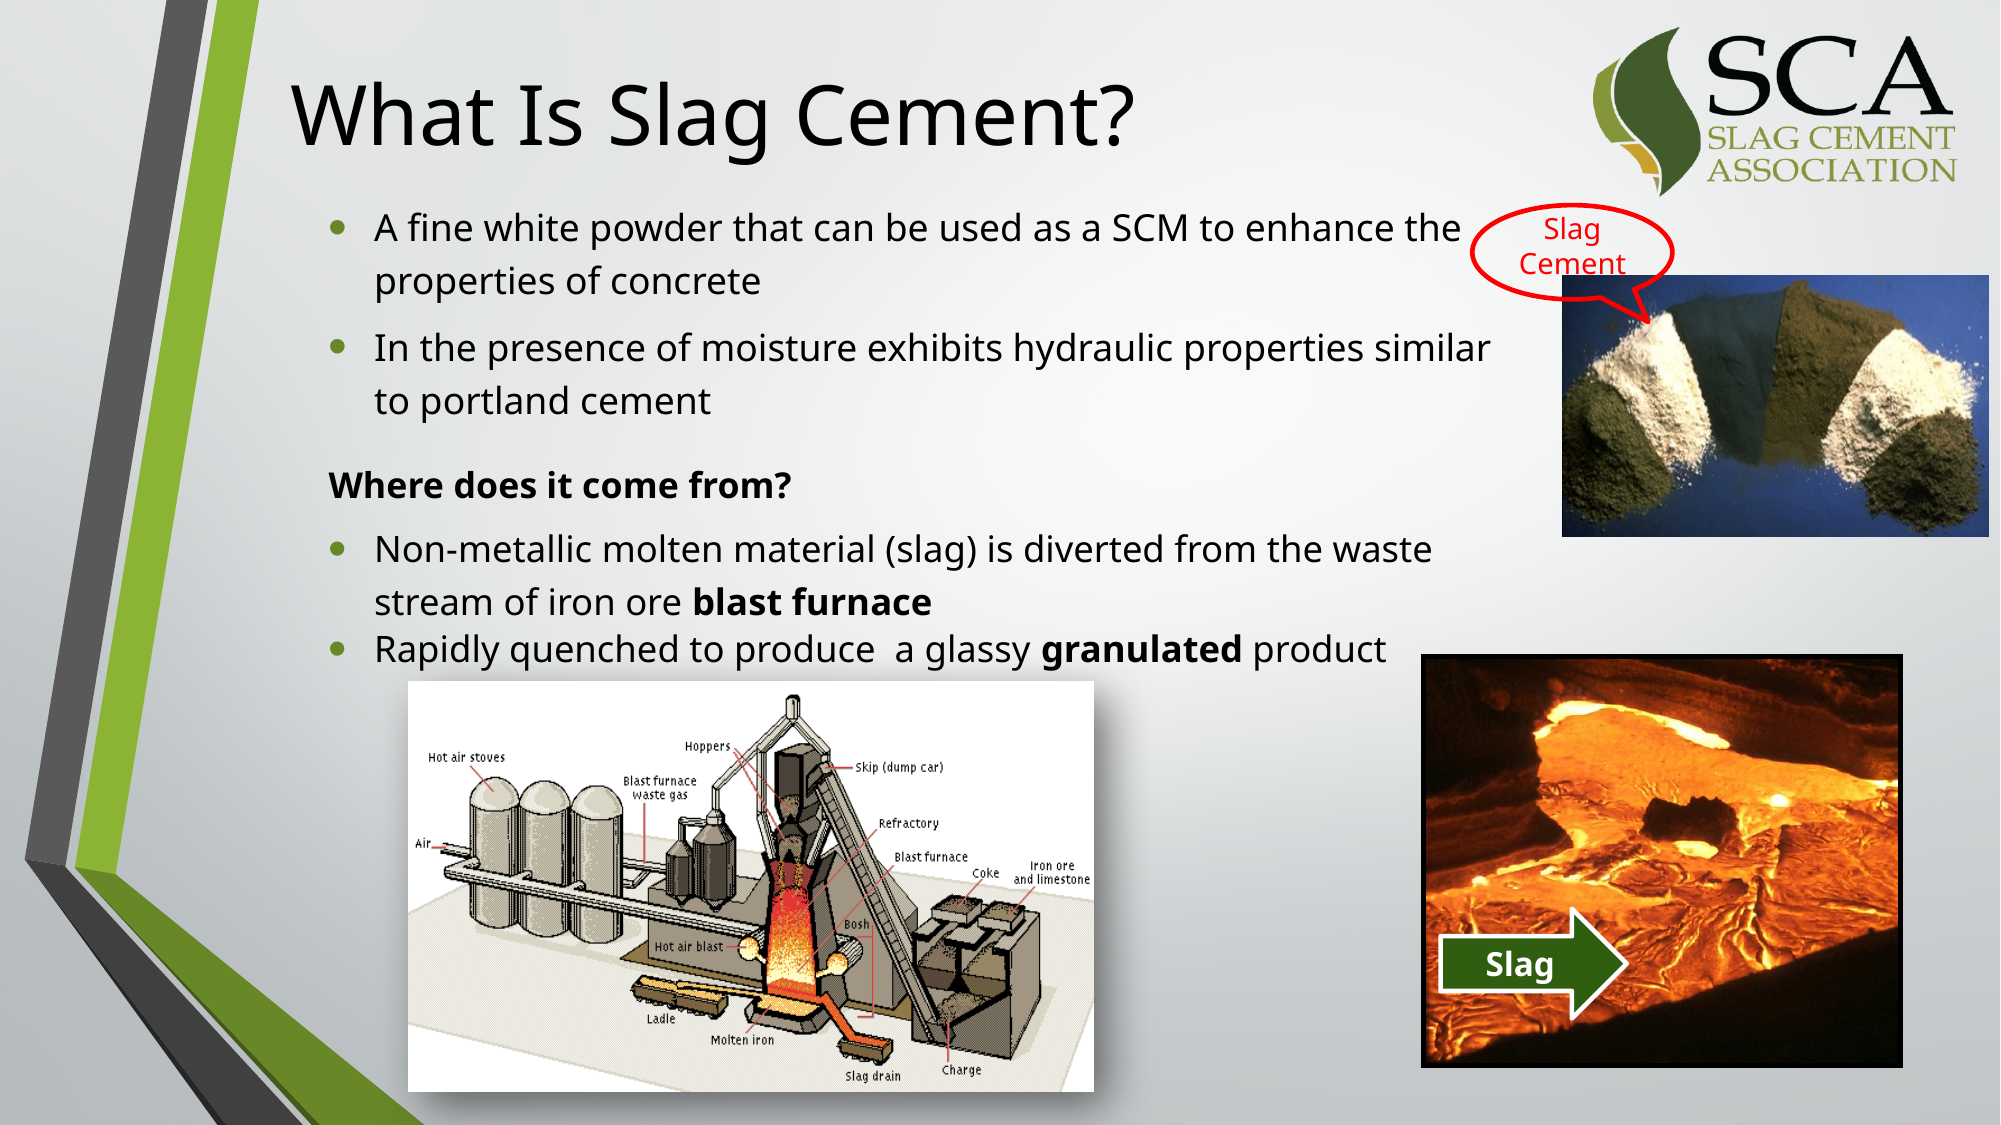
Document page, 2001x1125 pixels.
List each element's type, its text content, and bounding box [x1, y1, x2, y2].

picture [1593, 27, 1957, 197]
picture [1561, 275, 1989, 537]
list A fine white powder that can be used as a SCM to enhance the properties of concrete In the presence of moisture exhibits hydraulic properties similar to portland cement Where does it come from? Non-metallic molten material (slag) is diverted from the waste stream of iron ore blast furnace Rapidly quenched to produce a glassy granulated product [313, 187, 1534, 682]
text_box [1472, 203, 1673, 323]
title What Is Slag Cement? [159, 18, 1268, 206]
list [408, 681, 1094, 1093]
picture [1425, 659, 1899, 1064]
